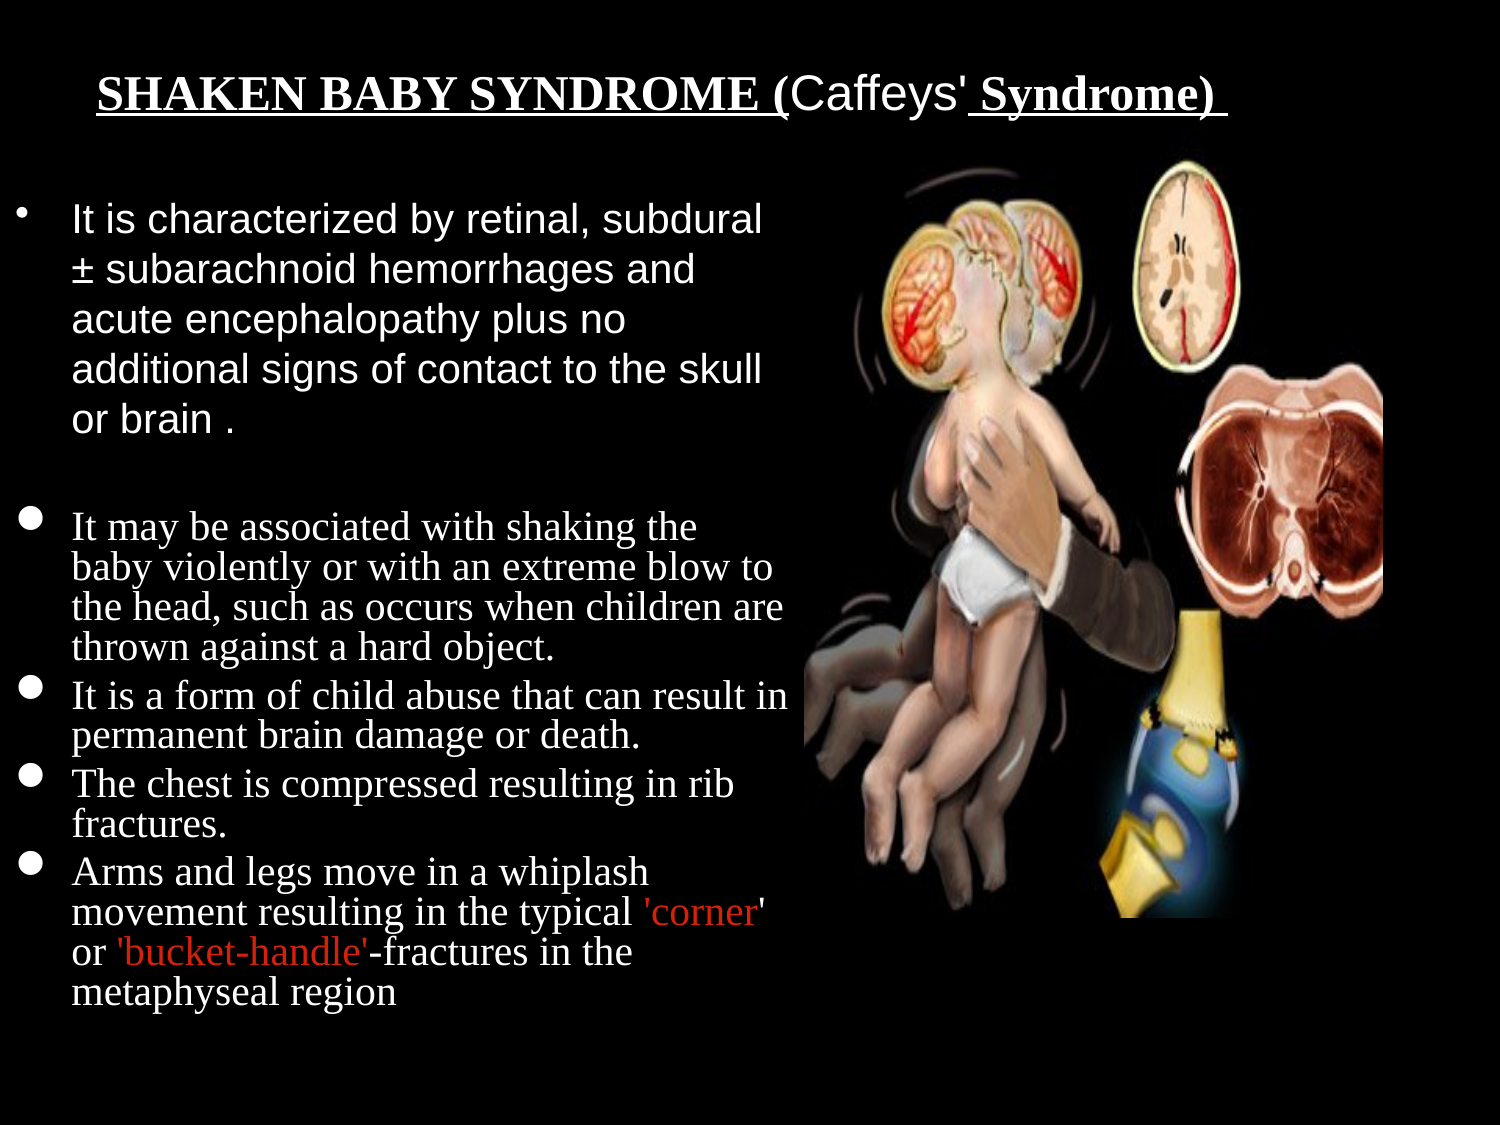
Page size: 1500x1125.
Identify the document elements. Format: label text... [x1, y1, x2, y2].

list It is characterized by retinal, subdural ± subarachnoid hemorrhages and acute encephalopathy plus no additional signs of contact to the skull or brain . It may be associated with shaking the baby violently or with an extreme blow to the head, such as occurs when children are thrown against a hard object. It is a form of child abuse that can result in permanent brain damage or death. The chest is compressed resulting in rib fractures. Arms and legs move in a whiplash movement resulting in the typical 'corner' or 'bucket-handle'-fractures in the metaphyseal region [0, 184, 805, 1055]
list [804, 127, 1383, 918]
text_box SHAKEN BABY SYNDROME (Caffeys' Syndrome) [81, 52, 1243, 128]
